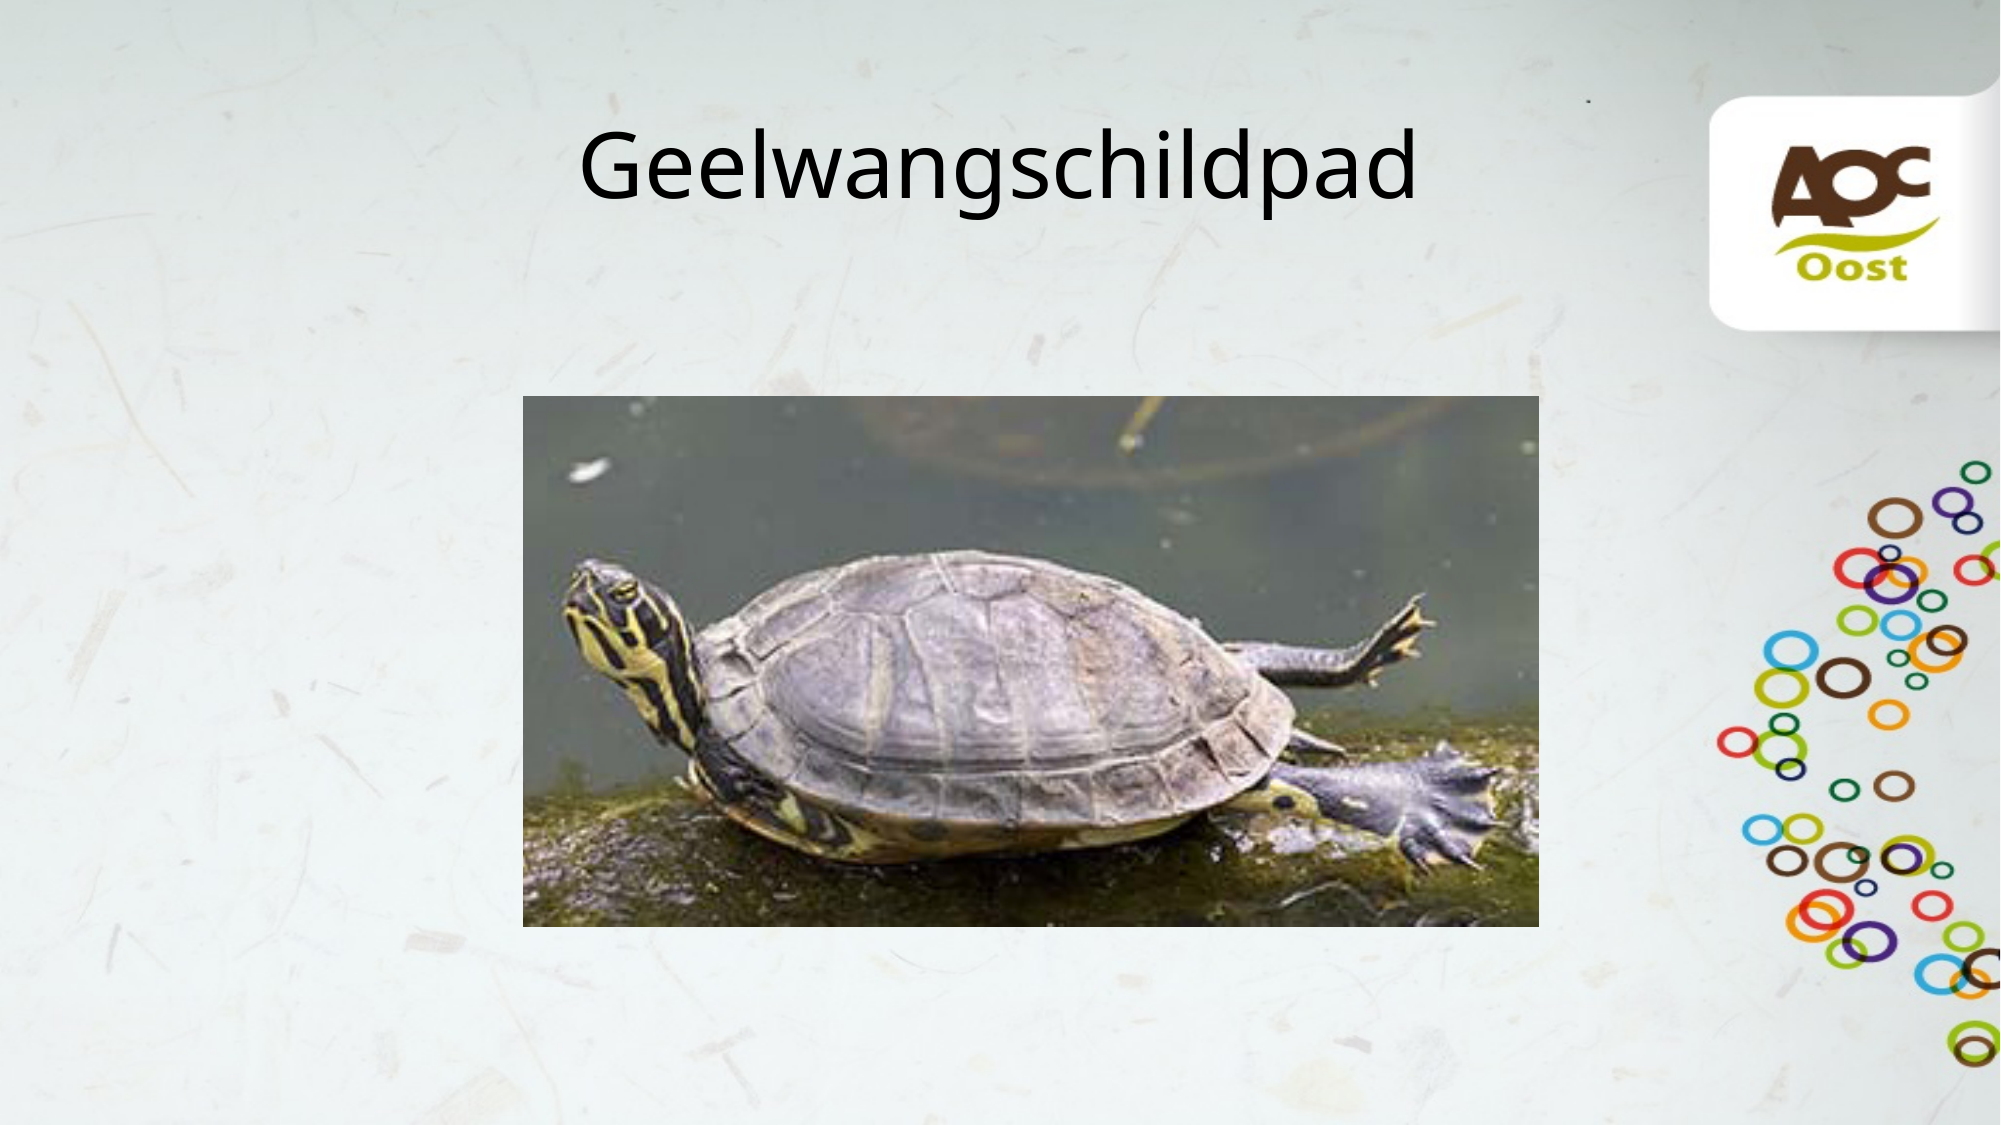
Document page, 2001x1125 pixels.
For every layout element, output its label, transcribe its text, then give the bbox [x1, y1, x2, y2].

picture [0, 0, 2001, 1125]
title Geelwangschildpad [137, 59, 1863, 278]
